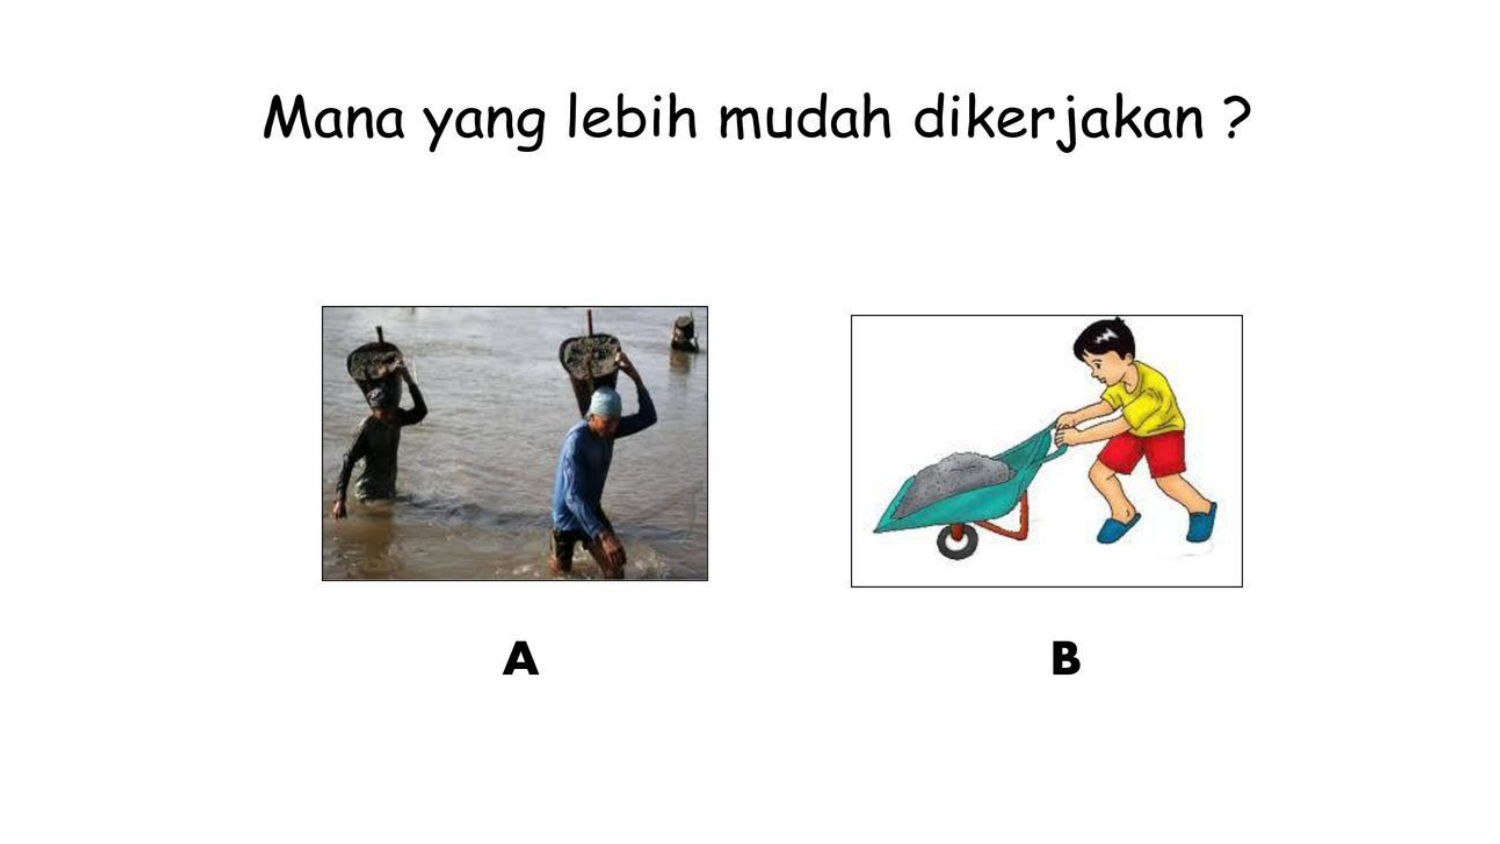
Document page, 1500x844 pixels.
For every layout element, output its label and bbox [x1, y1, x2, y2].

picture [155, 0, 1344, 844]
